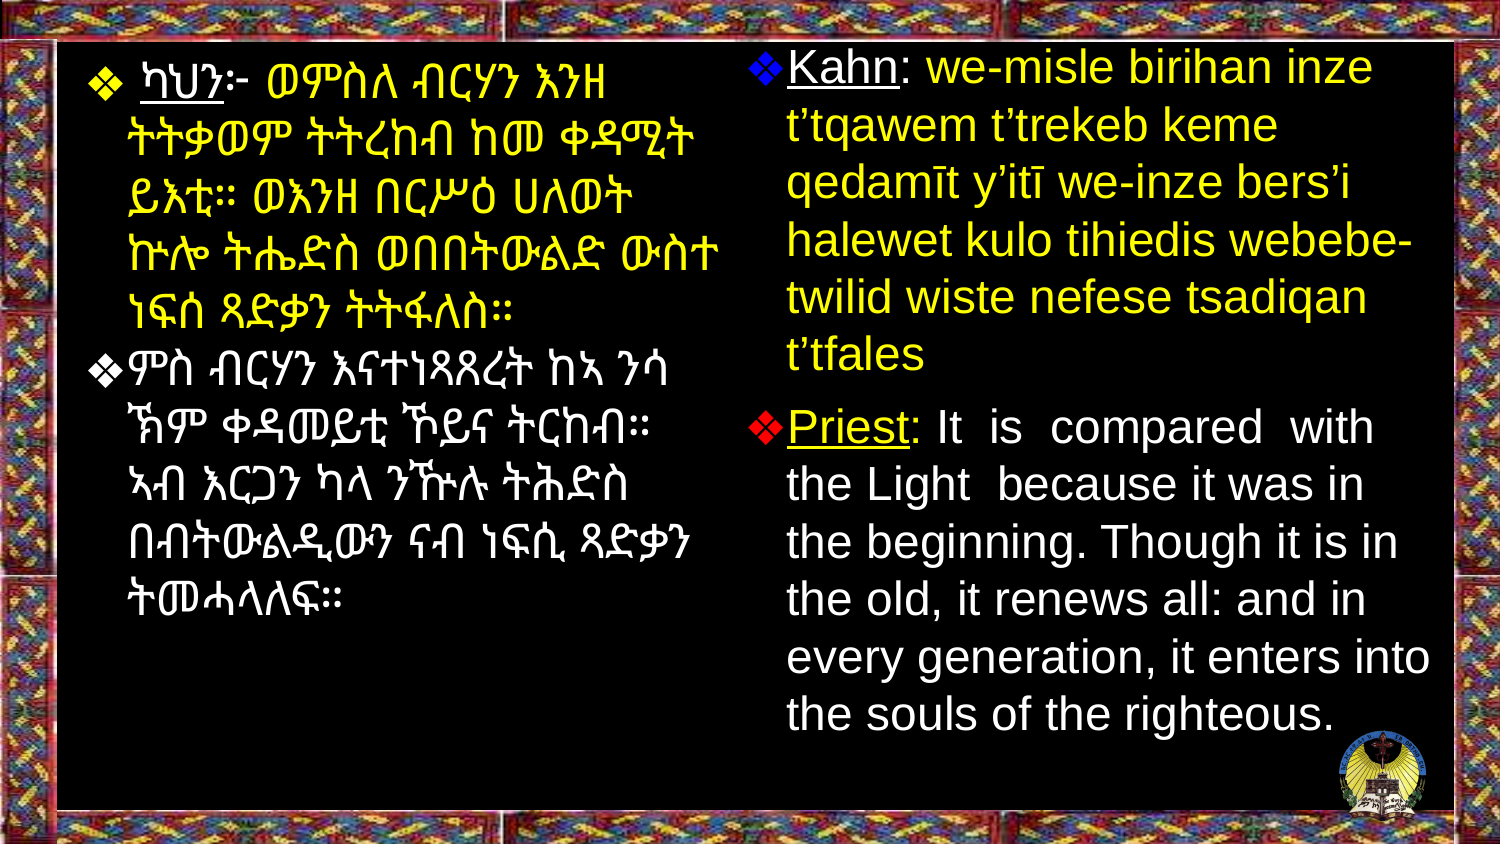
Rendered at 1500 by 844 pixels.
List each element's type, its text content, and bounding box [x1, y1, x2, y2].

list ካህን፦ ወምስለ ብርሃን እንዘ ትትቃወም ትትረከብ ከመ ቀዳሚት ይእቲ። ወእንዘ በርሥዕ ሀለወት ኵሎ ትሔድስ ወበበትውልድ ውስተ ነፍሰ ጻድቃን ትትፋለስ። ምስ ብርሃን እናተነጻጸረት ከኣ ንሳ ኽም ቀዳመይቲ ኾይና ትርከብ። ኣብ እርጋን ካላ ንዅሉ ትሕድስ በብትውልዲውን ናብ ነፍሲ ጻድቃን ትመሓላለፍ። [55, 42, 738, 804]
text_box Kahn: we-misle birihan inze t’tqawem t’trekeb keme qedamīt y’itī we-inze bers’i halewet kulo tihiedis webebe-twilid wiste nefese tsadiqan t’tfales Priest: It is compared with the Light because it was in the beginning. Though it is in the old, it renews all: and in every generation, it enters into the souls of the righteous. [715, 20, 1450, 797]
picture [0, 0, 1500, 844]
